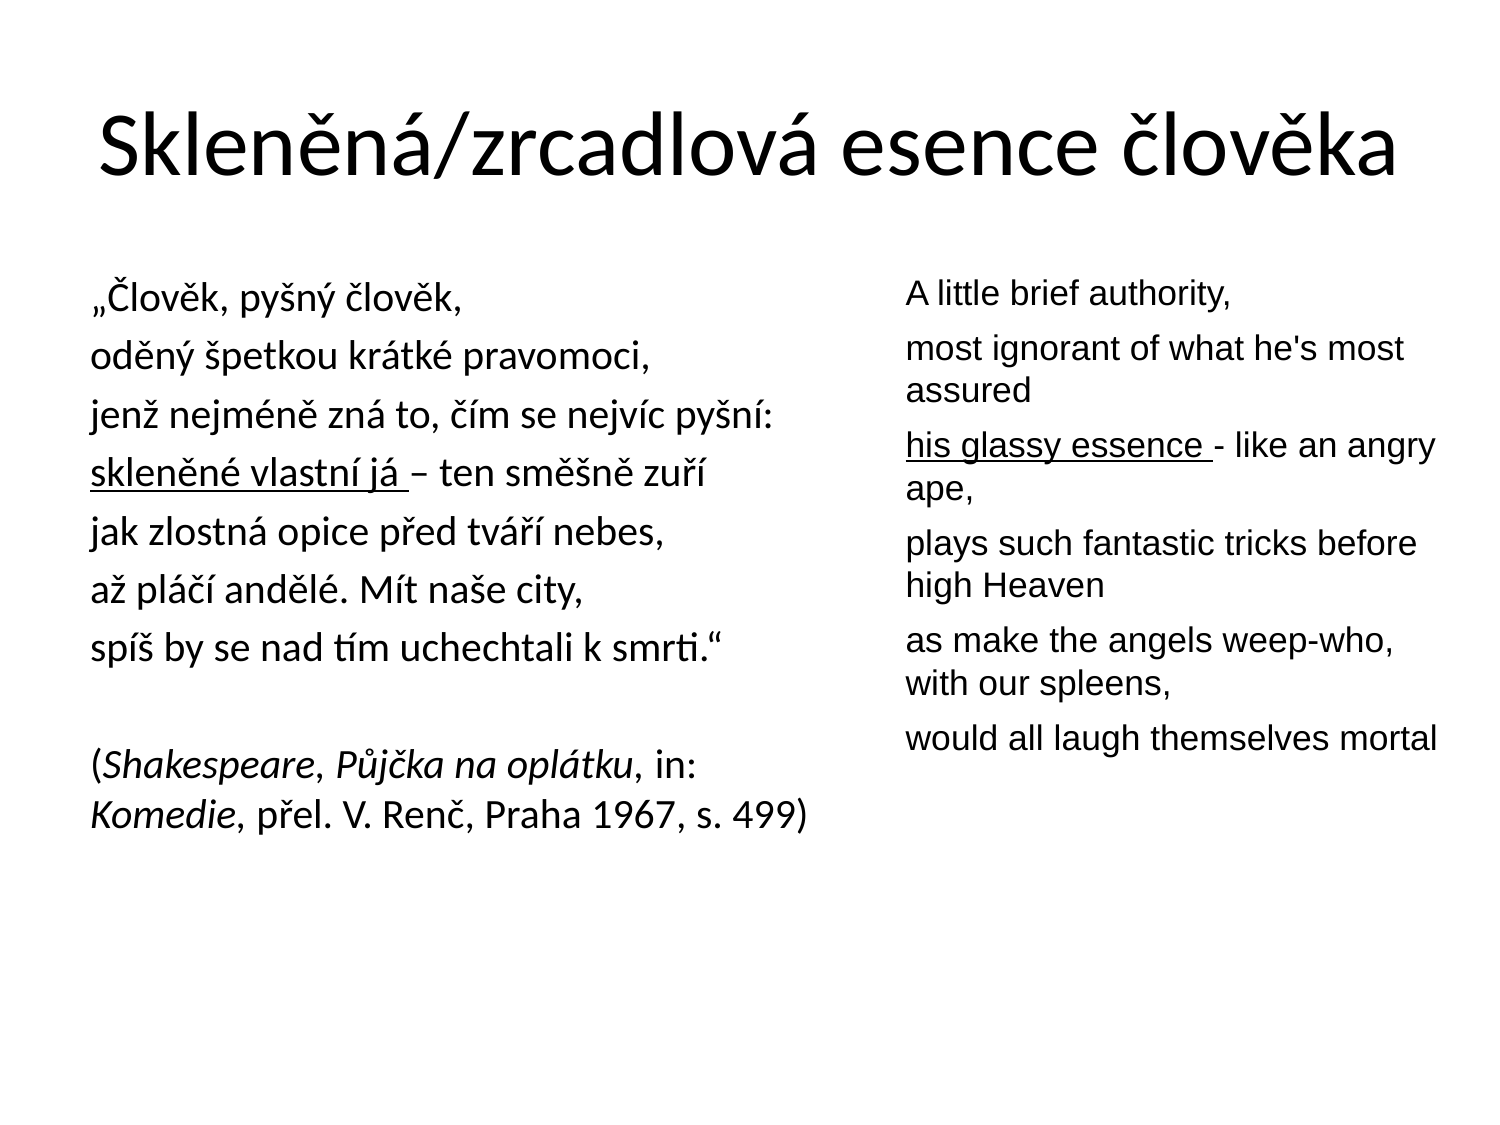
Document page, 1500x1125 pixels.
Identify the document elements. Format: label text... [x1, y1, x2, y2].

text_box A little brief authority, most ignorant of what he's most assured his glassy essence - like an angry ape, plays such fantastic tricks before high Heaven as make the angels weep-who, with our spleens, would all laugh themselves mortal [890, 262, 1475, 818]
list „Člověk, pyšný člověk, oděný špetkou krátké pravomoci, jenž nejméně zná to, čím se nejvíc pyšní: skleněné vlastní já – ten směšně zuří jak zlostná opice před tváří nebes, až pláčí andělé. Mít naše city, spíš by se nad tím uchechtali k smrti.“ (Shakespeare, Půjčka na oplátku, in: Komedie, přel. V. Renč, Praha 1967, s. 499) [75, 262, 829, 1005]
title Skleněná/zrcadlová esence člověka [75, 45, 1425, 233]
